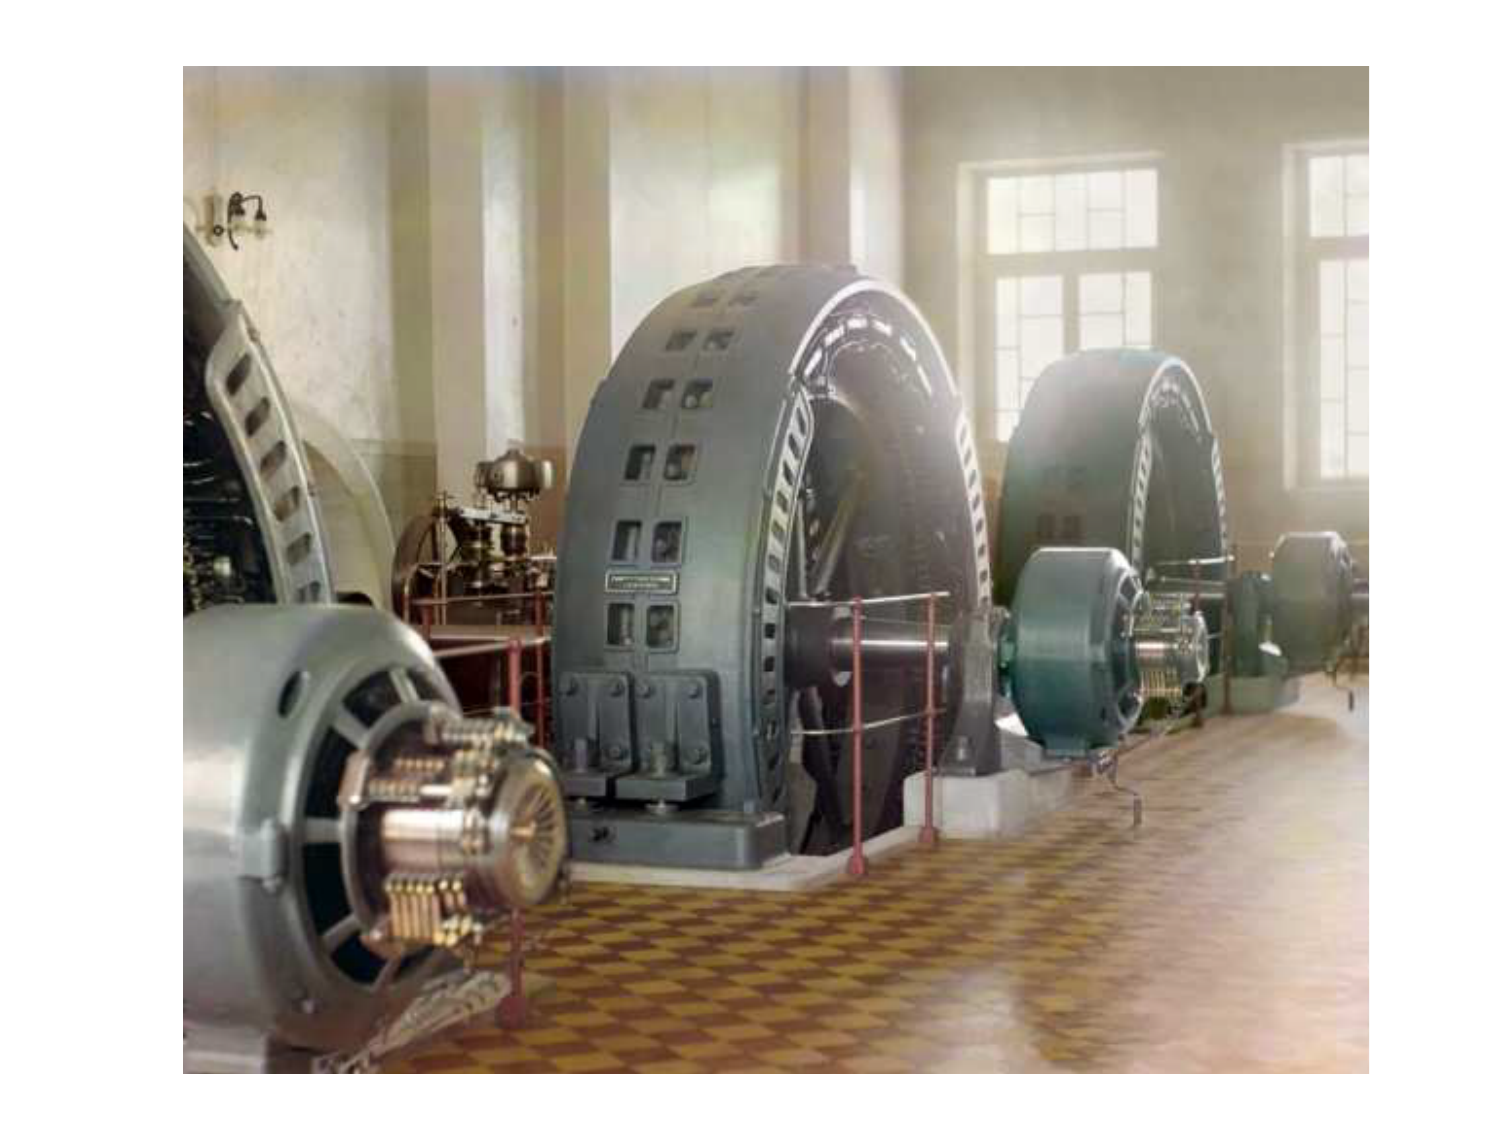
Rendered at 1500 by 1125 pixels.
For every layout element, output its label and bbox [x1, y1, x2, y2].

picture [182, 66, 1370, 1075]
